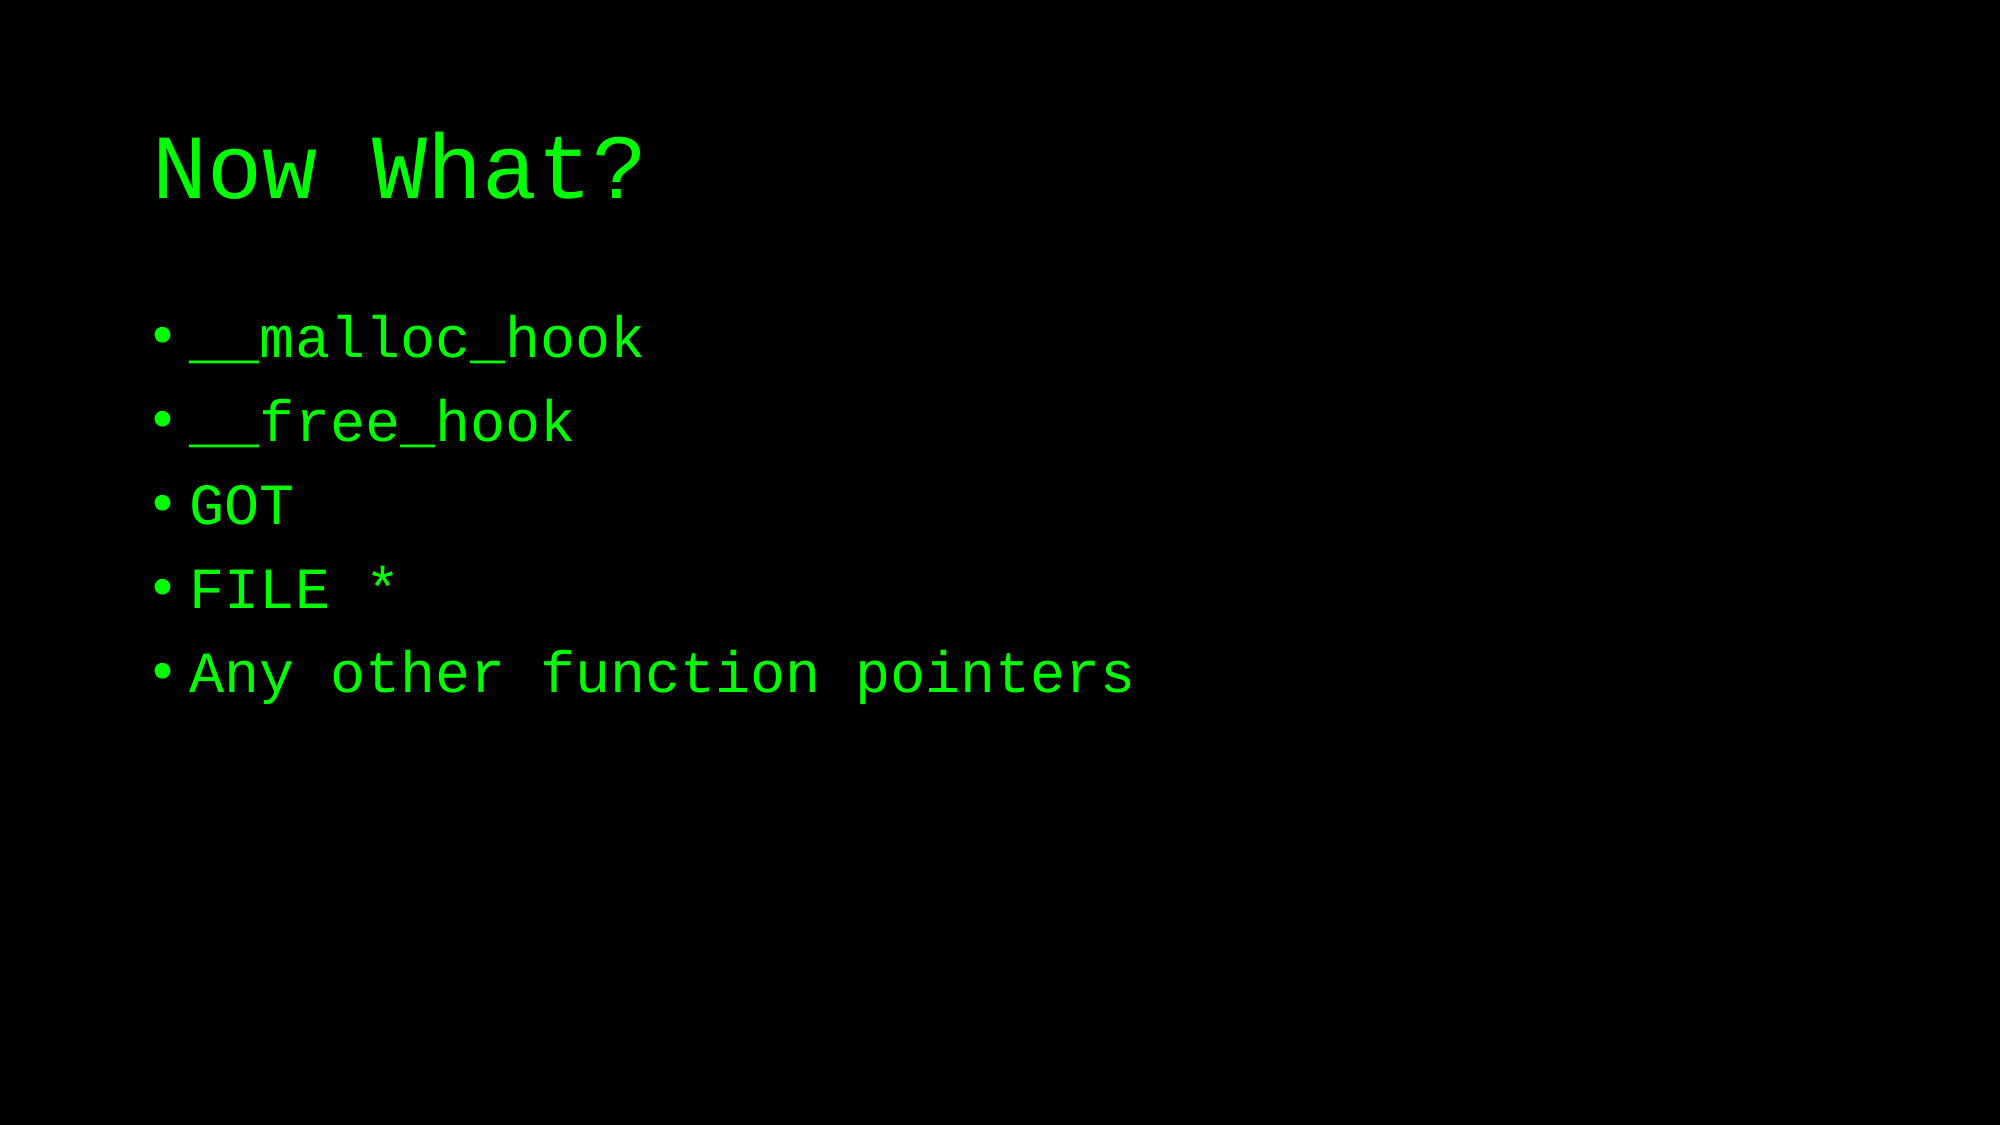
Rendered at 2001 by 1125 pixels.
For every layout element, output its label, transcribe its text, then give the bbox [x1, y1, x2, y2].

list __malloc_hook __free_hook GOT FILE * Any other function pointers [137, 299, 1863, 1014]
title Now What? [137, 59, 1863, 278]
